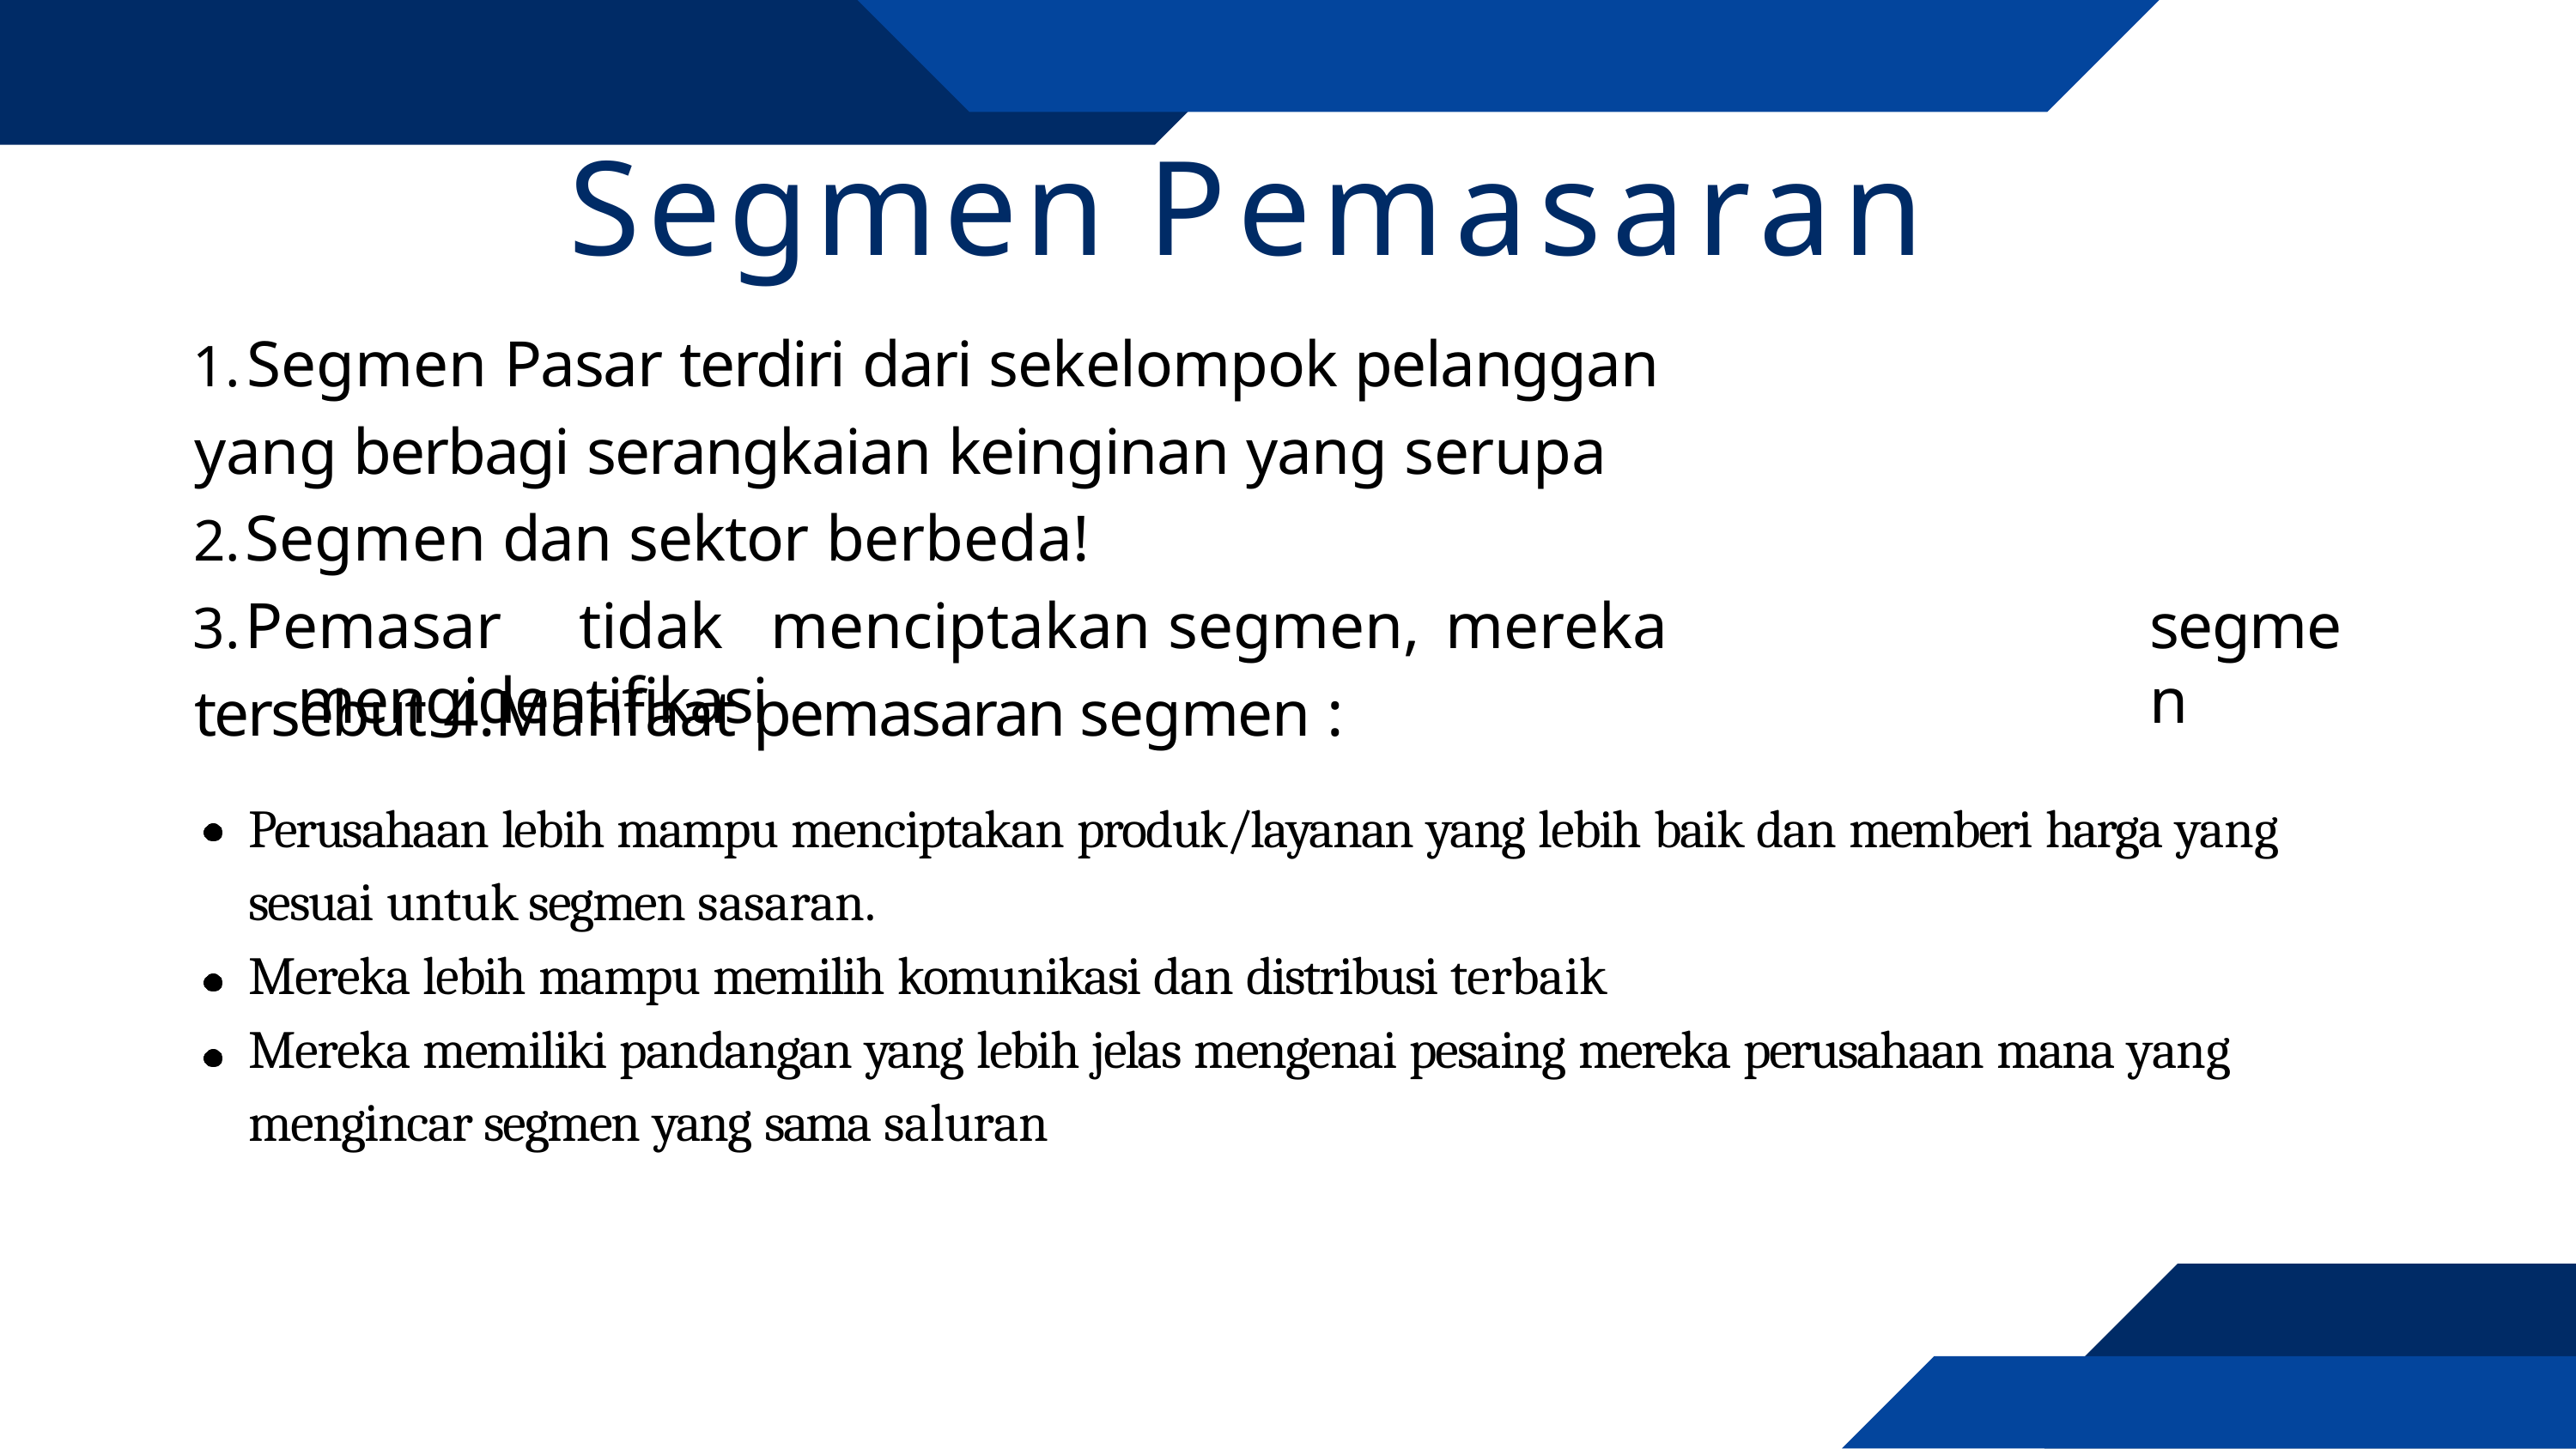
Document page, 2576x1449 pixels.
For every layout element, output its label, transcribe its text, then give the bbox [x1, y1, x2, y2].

picture [204, 973, 222, 992]
picture [204, 1048, 222, 1067]
picture [204, 823, 222, 842]
title Segmen Pemasaran [567, 155, 2022, 310]
text_box segmen [2148, 584, 2354, 737]
text_box Segmen Pasar terdiri dari sekelompok pelanggan yang berbagi serangkaian keinginan yang serupa Segmen dan sektor berbeda! Pemasar tidak menciptakan segmen, mereka mengidentifikasi [192, 310, 2093, 671]
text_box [0, 0, 2160, 145]
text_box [1841, 1263, 2576, 1449]
text_box tersebut 4.Manfaat pemasaran segmen : Perusahaan lebih mampu menciptakan produk/layanan yang lebih baik dan memberi harga yang sesuai untuk segmen sasaran. Mereka lebih mampu memilih komunikasi dan distribusi terbaik Mereka memiliki pandangan yang lebih jelas mengenai pesaing mereka perusahaan mana yang mengincar segmen yang sama saluran [192, 671, 2341, 1153]
